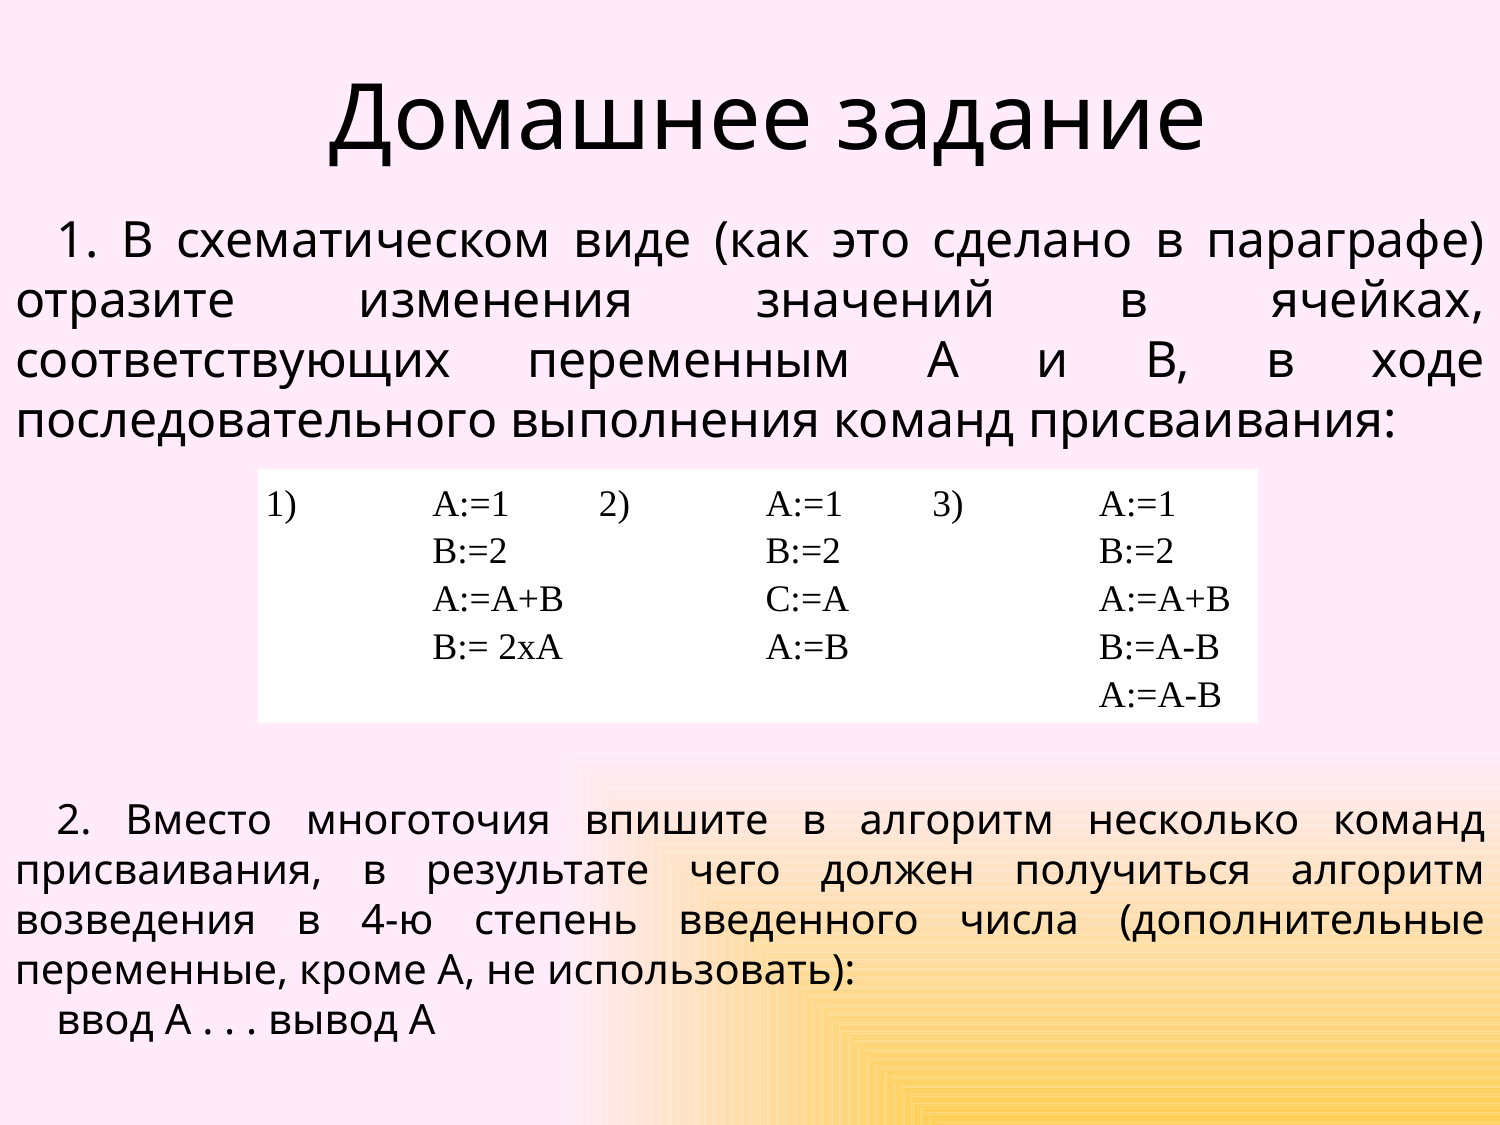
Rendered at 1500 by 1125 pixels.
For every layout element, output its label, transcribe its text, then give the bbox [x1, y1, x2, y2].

text_box 2. Вместо многоточия впишите в алгоритм несколько команд присваивания, в результате чего должен получиться алгоритм возведения в 4-ю степень введенного числа (дополнительные переменные, кроме А, не использовать): ввод А . . . вывод А [0, 785, 1500, 1050]
table_header 3) [924, 469, 1091, 723]
title Домашнее задание [93, 0, 1444, 200]
table_header 2) [591, 469, 758, 723]
text_box 1. В схематическом виде (как это сделано в параграфе) отразите изменения значений в ячейках, соответствующих переменным А и В, в ходе последовательного выполнения команд присваивания: [0, 200, 1500, 456]
table_header 1) [258, 469, 424, 723]
table_header А:=1 В:=2 А:=А+В В:=А-В А:=А-В [1091, 469, 1258, 723]
table_header А:=1 В:=2 С:=А А:=В [758, 469, 924, 723]
table_header А:=1 В:=2 А:=А+В В:= 2хА [424, 469, 591, 723]
